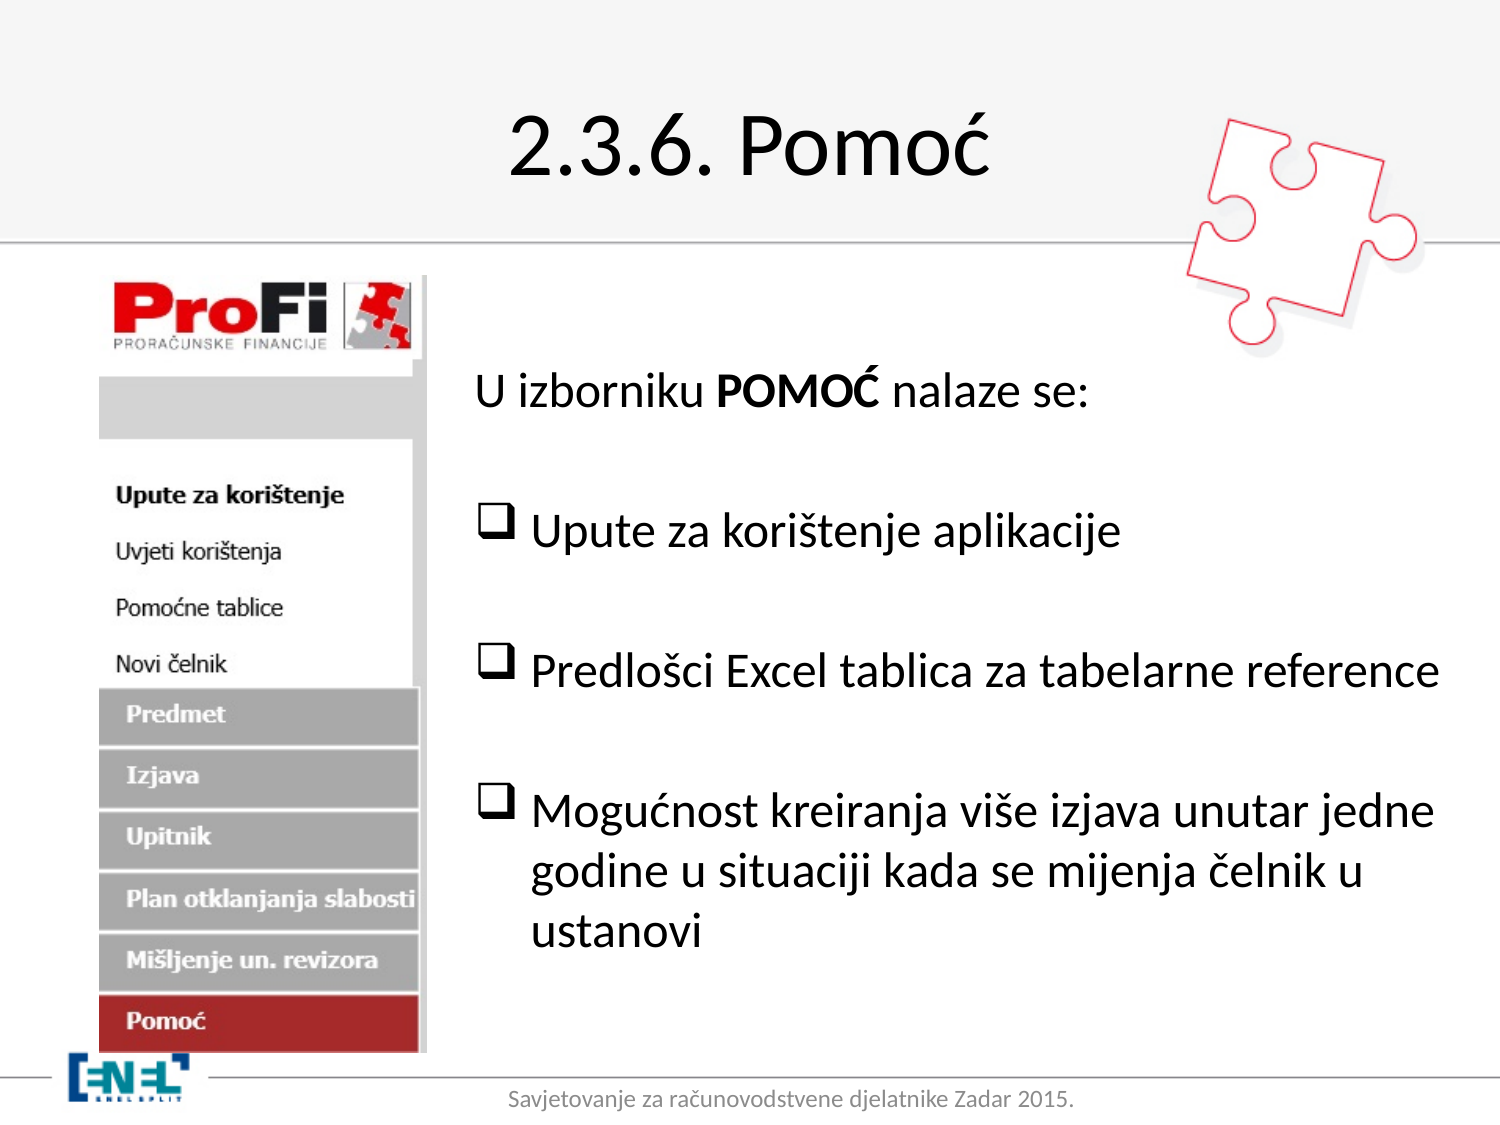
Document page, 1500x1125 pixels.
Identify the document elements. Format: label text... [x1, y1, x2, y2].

title 2.3.6. Pomoć [75, 45, 1425, 233]
list U izborniku POMOĆ nalaze se: Upute za korištenje aplikacije Predlošci Excel tablica za tabelarne reference Mogućnost kreiranja više izjava unutar jedne godine u situaciji kada se mijenja čelnik u ustanovi [459, 350, 1500, 875]
picture [0, 0, 1500, 1125]
